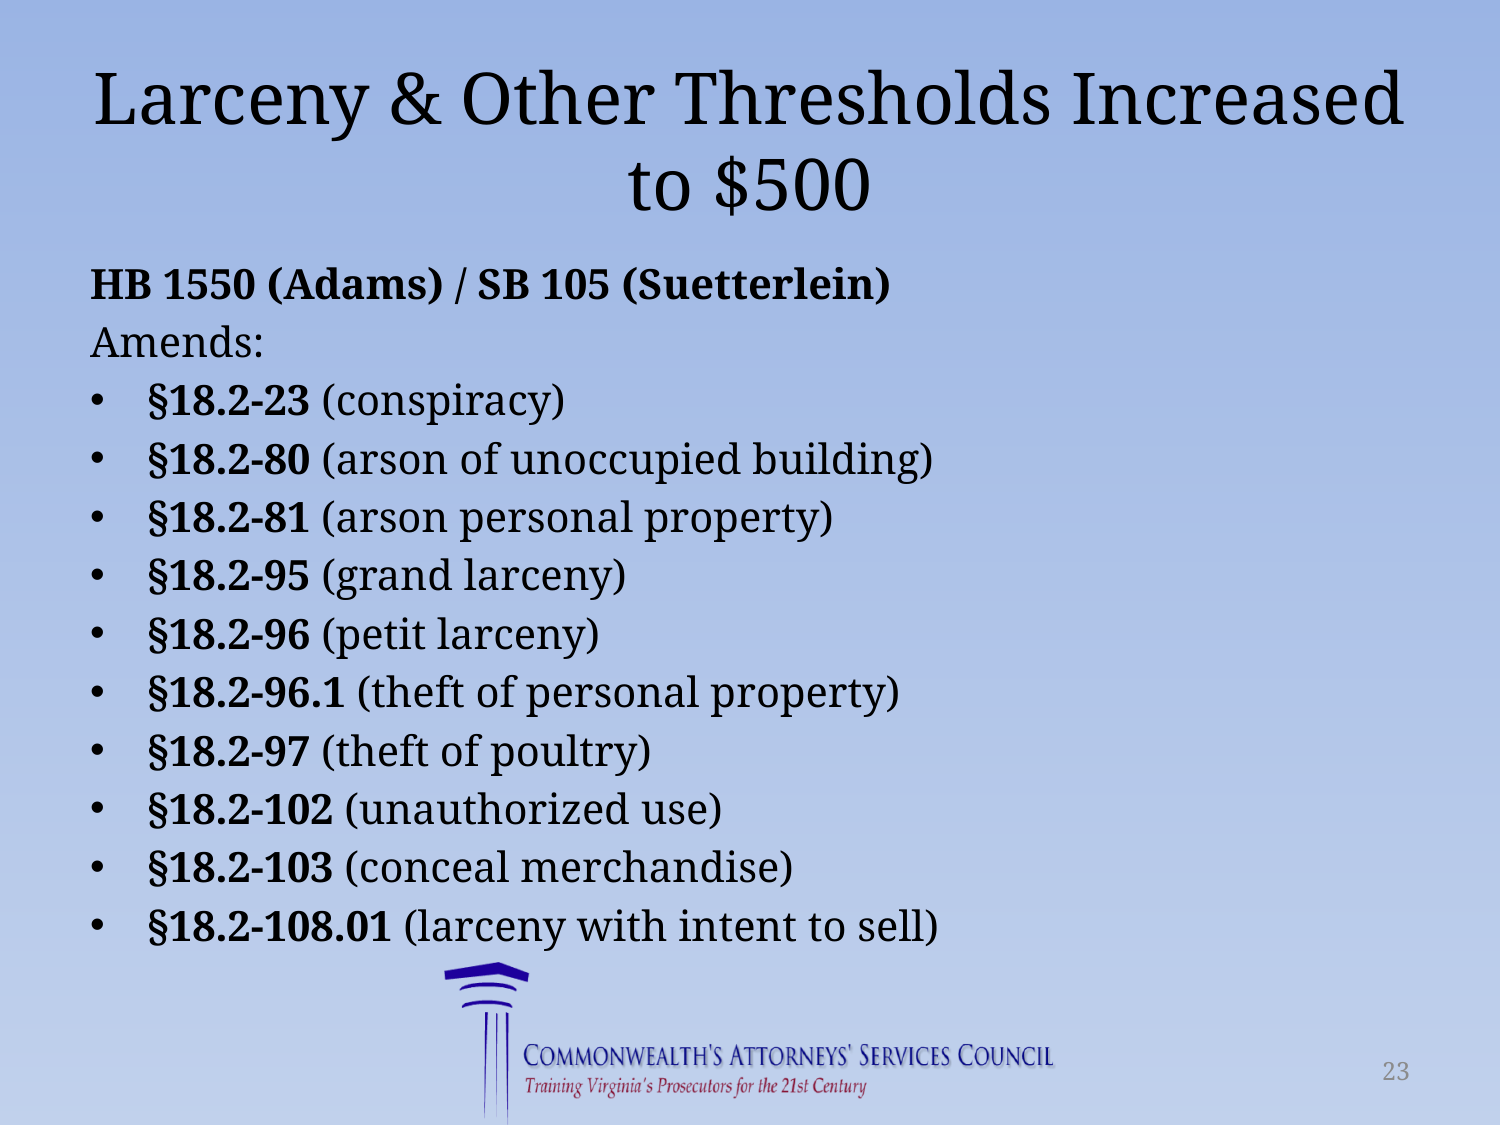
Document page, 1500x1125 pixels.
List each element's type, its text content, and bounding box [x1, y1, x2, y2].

slide_number 23 [1074, 1042, 1425, 1103]
title Larceny & Other Thresholds Increased to $500 [75, 45, 1425, 233]
picture [444, 962, 1056, 1125]
list HB 1550 (Adams) / SB 105 (Suetterlein) Amends: §18.2-23 (conspiracy) §18.2-80 (arson of unoccupied building) §18.2-81 (arson personal property) §18.2-95 (grand larceny) §18.2-96 (petit larceny) §18.2-96.1 (theft of personal property) §18.2-97 (theft of poultry) §18.2-102 (unauthorized use) §18.2-103 (conceal merchandise) §18.2-108.01 (larceny with intent to sell) [75, 249, 1425, 950]
